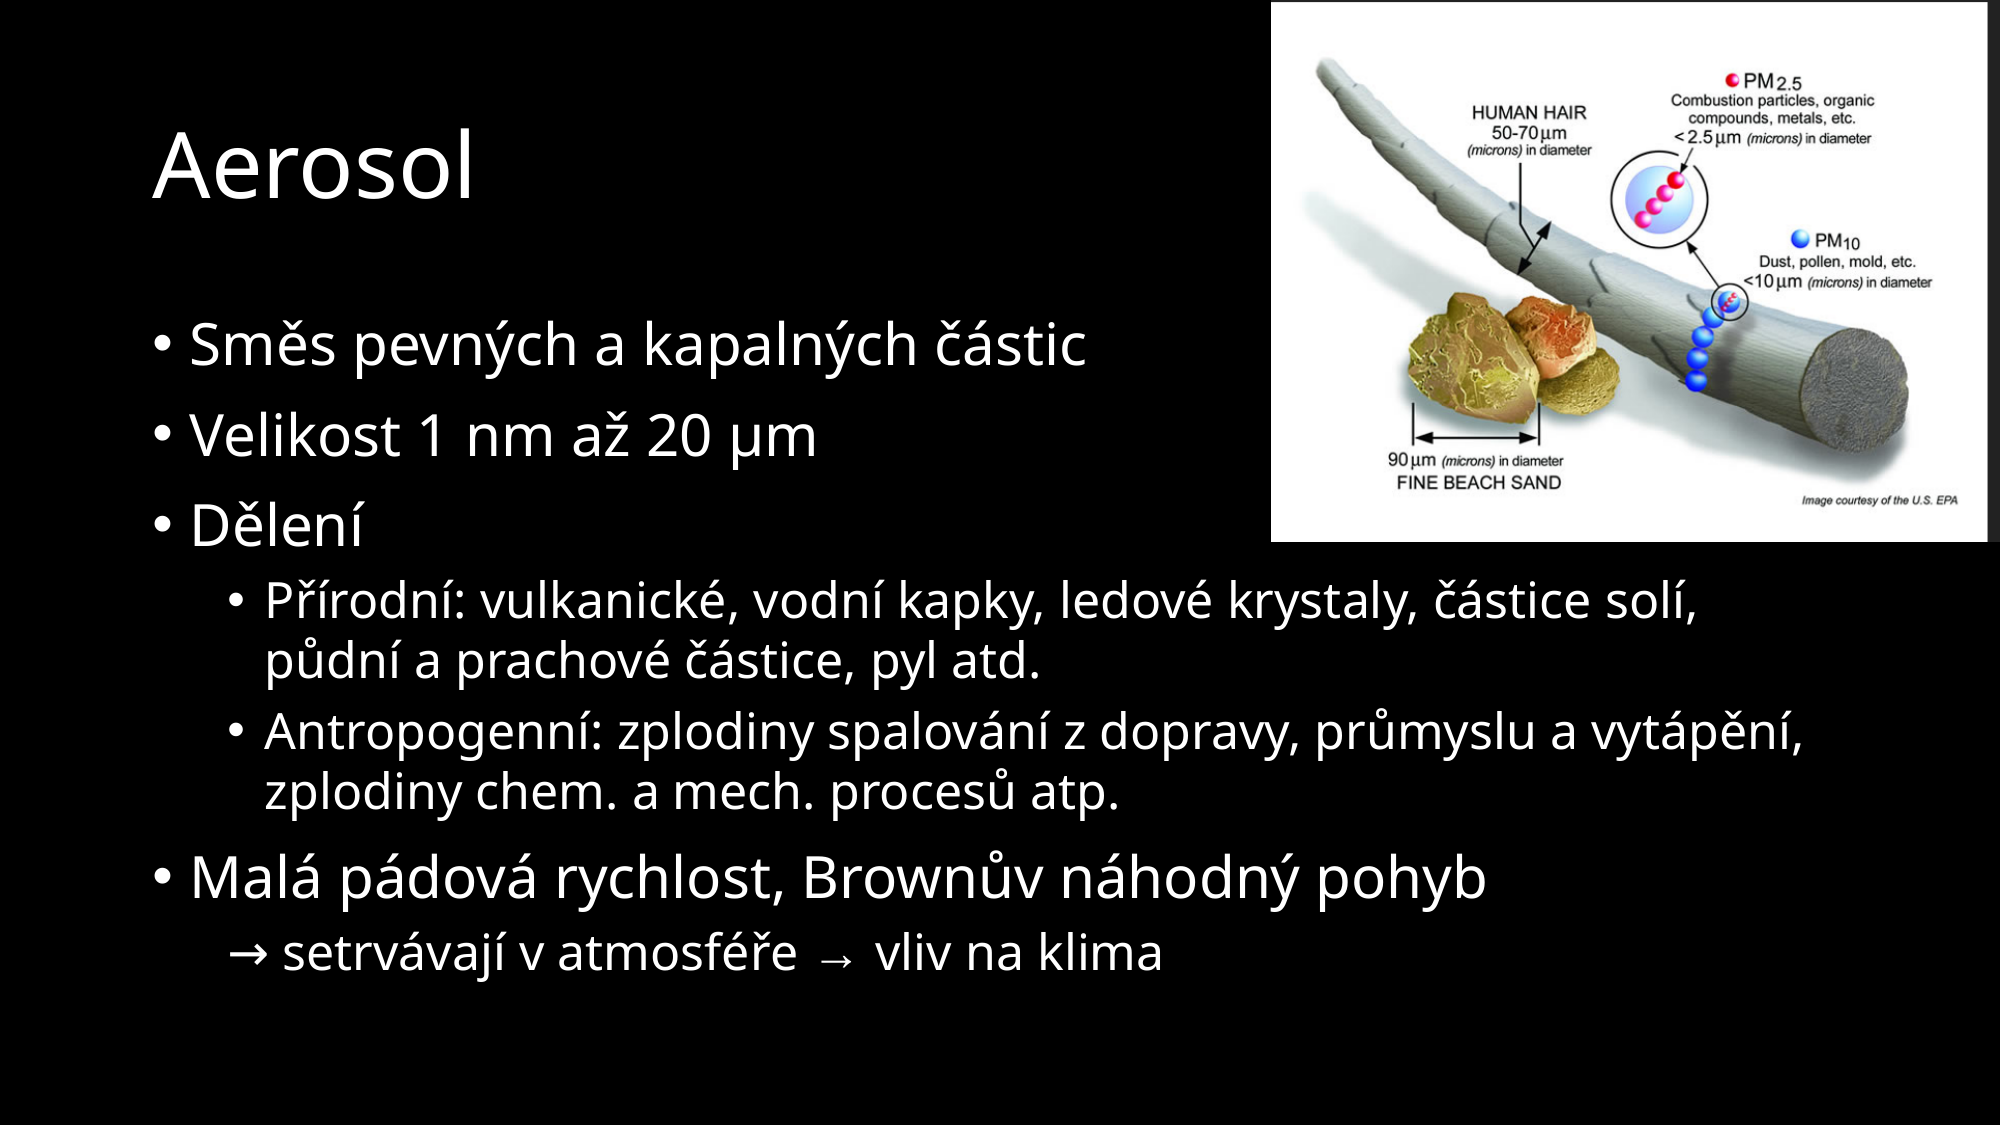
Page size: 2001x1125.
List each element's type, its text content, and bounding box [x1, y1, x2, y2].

list Směs pevných a kapalných částic Velikost 1 nm až 20 µm Dělení Přírodní: vulkanické, vodní kapky, ledové krystaly, částice solí, půdní a prachové částice, pyl atd. Antropogenní: zplodiny spalování z dopravy, průmyslu a vytápění, zplodiny chem. a mech. procesů atp. Malá pádová rychlost, Brownův náhodný pohyb → setrvávají v atmosféře → vliv na klima [137, 299, 1863, 1014]
title Aerosol [137, 59, 1271, 278]
picture [1271, 0, 2000, 542]
